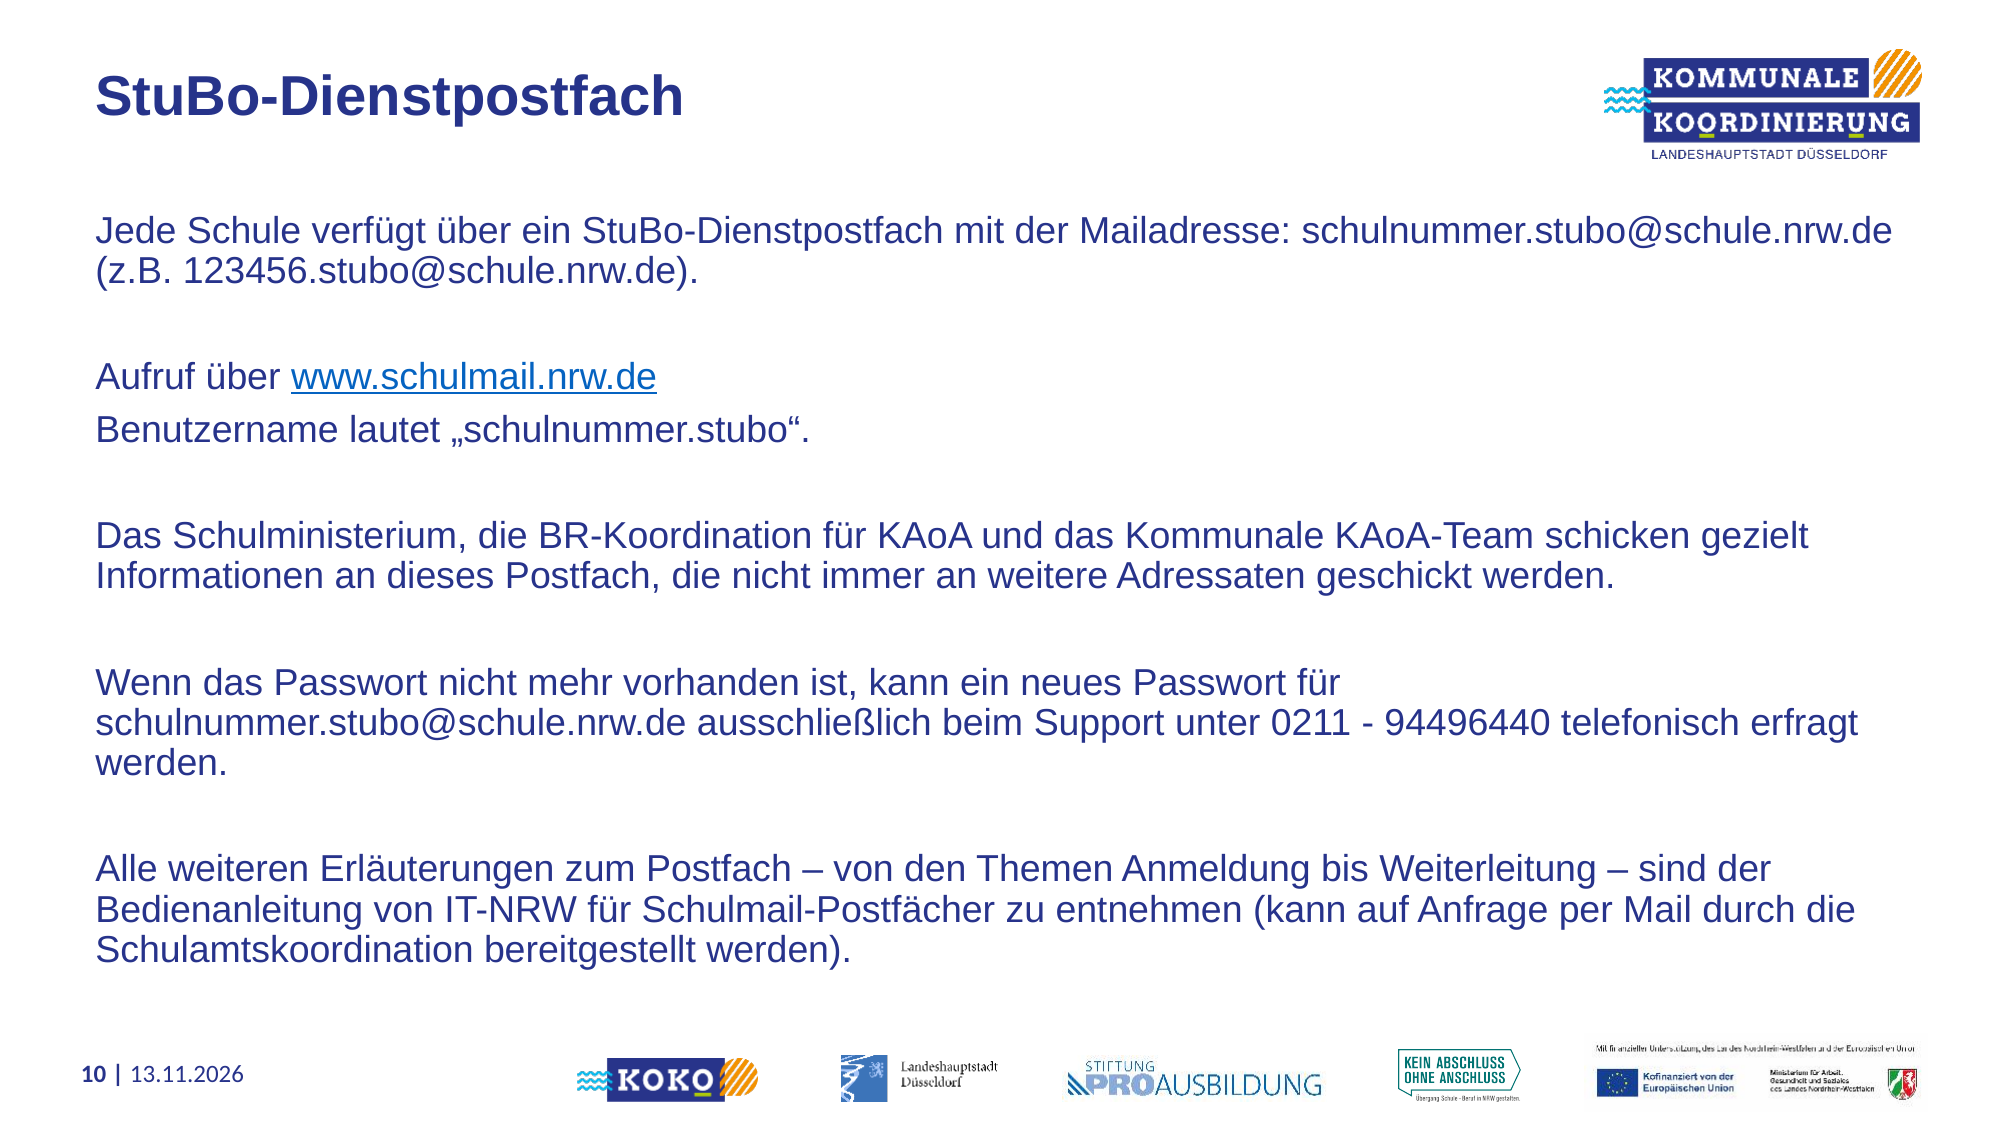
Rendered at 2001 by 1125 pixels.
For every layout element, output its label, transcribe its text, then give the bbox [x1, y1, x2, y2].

picture [1584, 1033, 1928, 1112]
title StuBo-Dienstpostfach [80, 59, 1480, 204]
picture [841, 1055, 998, 1102]
picture [1398, 1049, 1521, 1102]
picture [1062, 1055, 1327, 1102]
picture [1604, 49, 1922, 159]
picture [577, 1058, 758, 1102]
list Jede Schule verfügt über ein StuBo-Dienstpostfach mit der Mailadresse: schulnummer.stubo@schule.nrw.de (z.B. 123456.stubo@schule.nrw.de). Aufruf über www.schulmail.nrw.de Benutzername lautet „schulnummer.stubo“. Das Schulministerium, die BR-Koordination für KAoA und das Kommunale KAoA-Team schicken gezielt Informationen an dieses Postfach, die nicht immer an weitere Adressaten geschickt werden. Wenn das Passwort nicht mehr vorhanden ist, kann ein neues Passwort für schulnummer.stubo@schule.nrw.de ausschließlich beim Support unter 0211 - 94496440 telefonisch erfragt werden. Alle weiteren Erläuterungen zum Postfach – von den Themen Anmeldung bis Weiterleitung – sind der Bedienanleitung von IT-NRW für Schulmail-Postfächer zu entnehmen (kann auf Anfrage per Mail durch die Schulamtskoordination bereitgestellt werden). [80, 203, 1915, 1032]
